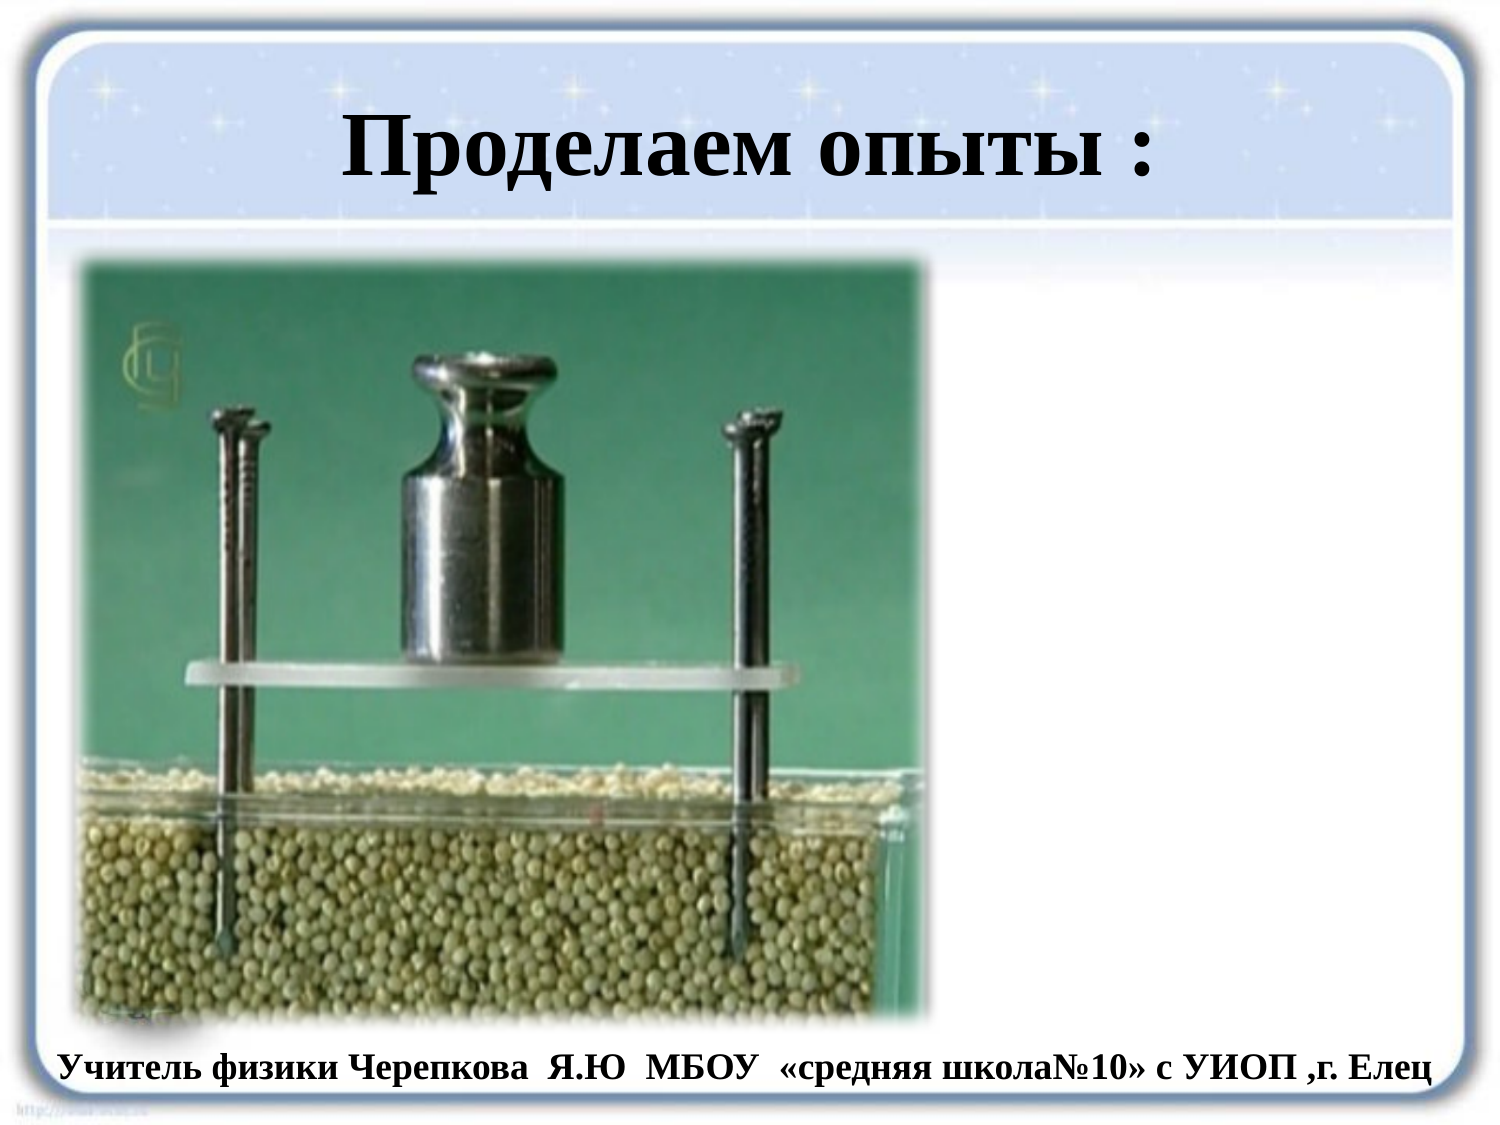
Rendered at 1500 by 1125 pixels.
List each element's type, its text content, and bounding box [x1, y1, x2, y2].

text_box Учитель физики Черепкова Я.Ю МБОУ «средняя школа№10» с УИОП ,г. Елец [41, 1034, 1500, 1095]
title Проделаем опыты : [75, 45, 1425, 233]
picture [0, 0, 1500, 1125]
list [64, 243, 940, 1034]
